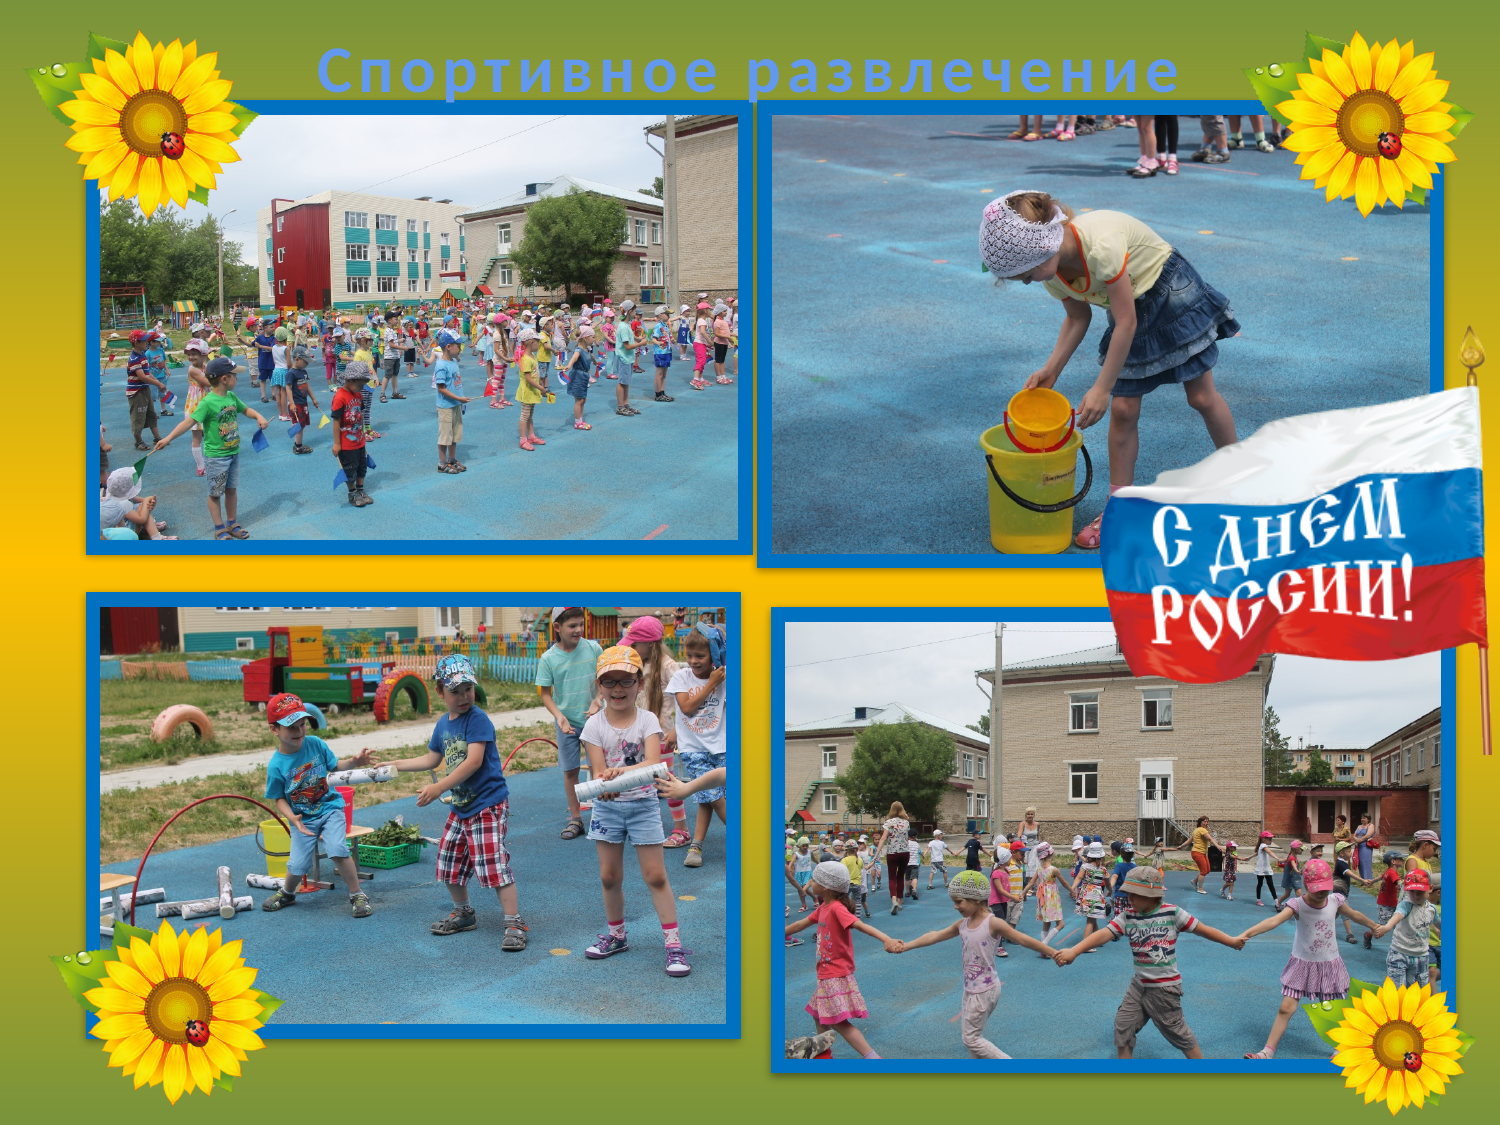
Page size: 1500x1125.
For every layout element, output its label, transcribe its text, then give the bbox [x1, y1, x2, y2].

text_box Спортивное развлечение [302, 18, 1196, 114]
picture [771, 0, 1492, 1125]
picture [17, 0, 739, 541]
picture [42, 606, 727, 1117]
